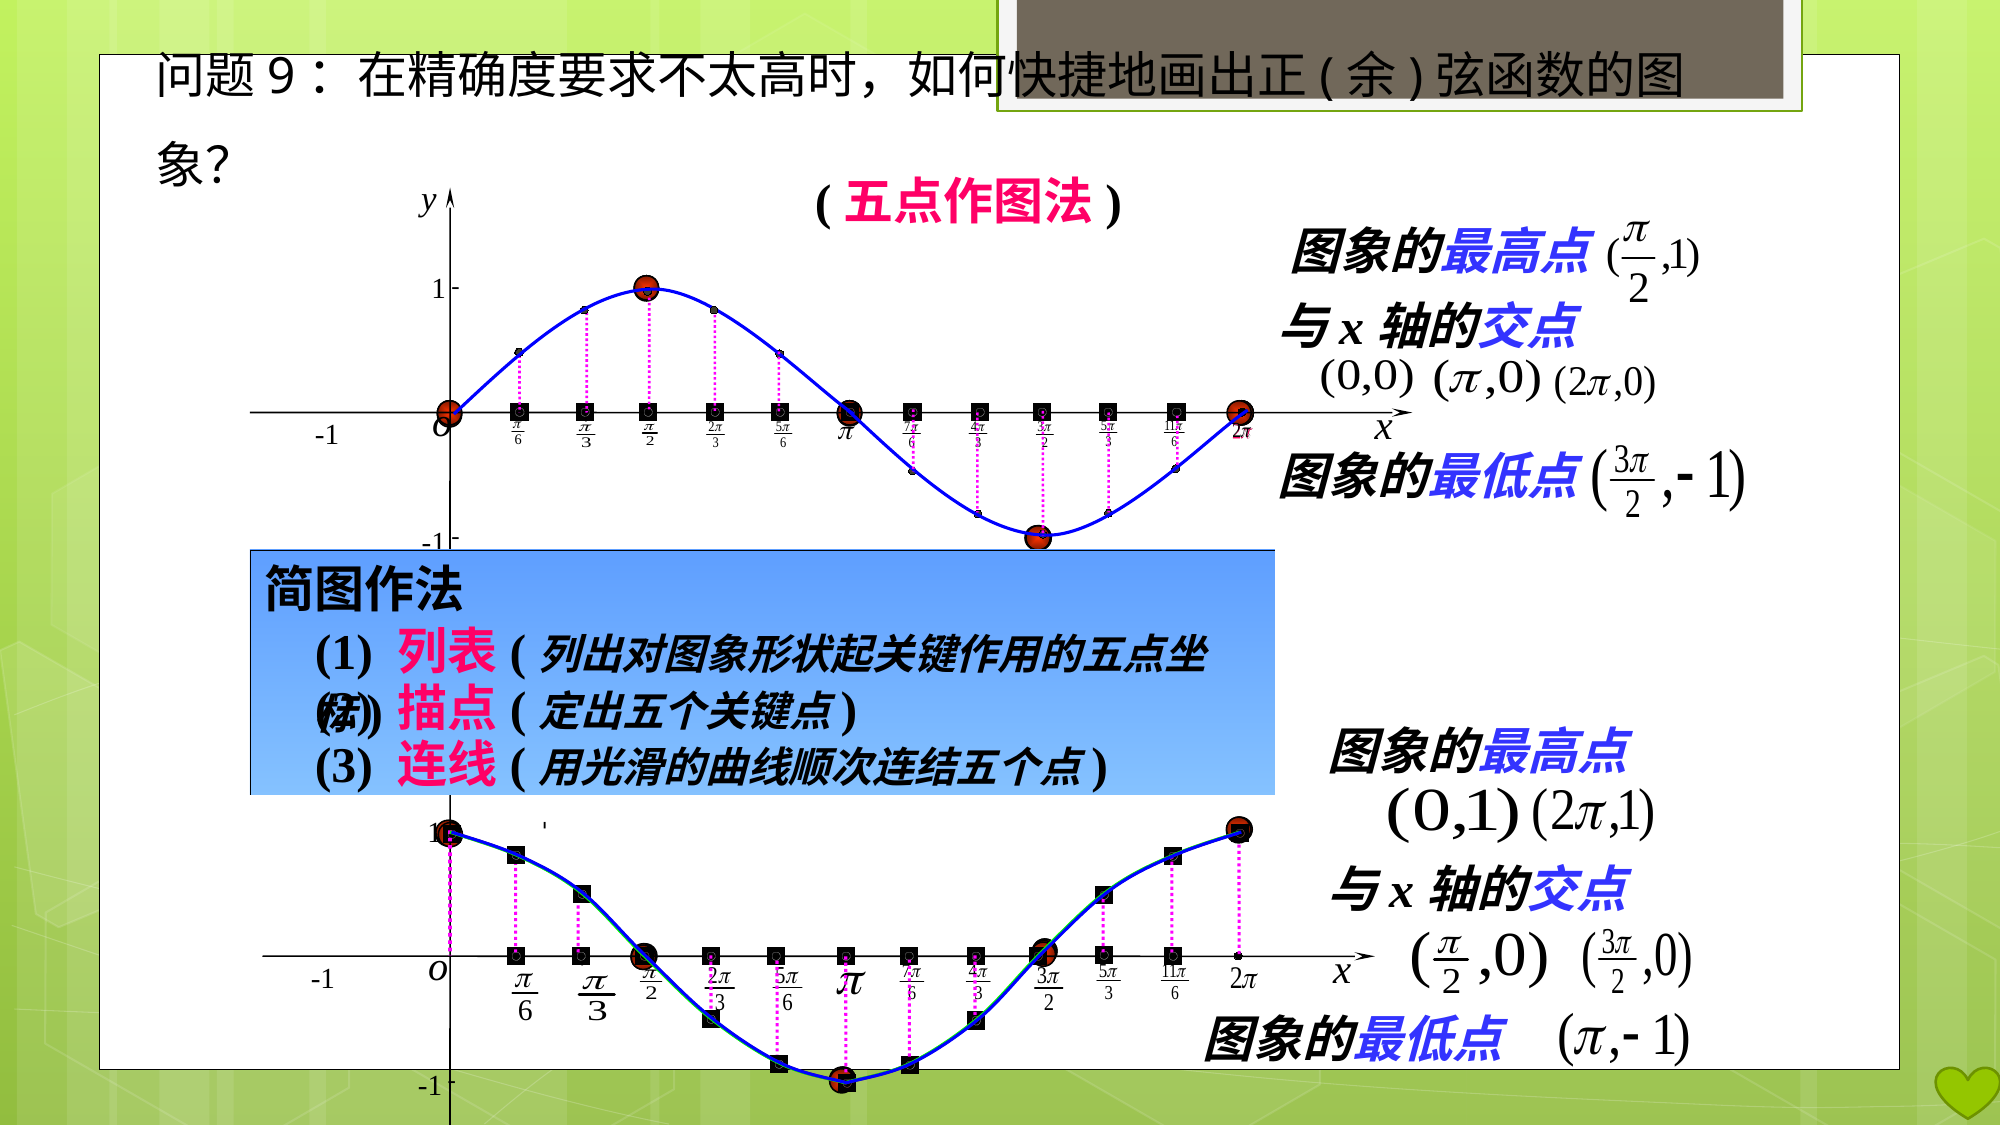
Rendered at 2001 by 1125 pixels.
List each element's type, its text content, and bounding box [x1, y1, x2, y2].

picture [1413, 349, 1665, 413]
text_box 图象的最高点 [1417, 212, 1593, 288]
text_box 图象的最高点 [1312, 712, 1700, 788]
picture [1376, 774, 1663, 857]
text_box 问题9：在精确度要求不太高时，如何快捷地画出正(余)弦函数的图象？ [140, 6, 1750, 202]
text_box 简图作法 [249, 609, 1275, 795]
text_box (1) 列表(列出对图象形状起关键作用的五点坐标) [299, 612, 1263, 716]
picture [1582, 427, 1755, 533]
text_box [249, 187, 1413, 601]
text_box 与x轴的交点 [1380, 849, 1750, 925]
picture [1599, 199, 1710, 313]
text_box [262, 718, 1376, 1125]
text_box 图象的最低点 [1380, 999, 1543, 1075]
text_box 与x轴的交点 [1417, 288, 1638, 354]
text_box 图象的最低点 [1417, 437, 1576, 513]
text_box [1934, 1066, 2000, 1120]
text_box (2) 描点(定出五个关键点) [300, 668, 1250, 716]
picture [1399, 912, 1701, 1080]
